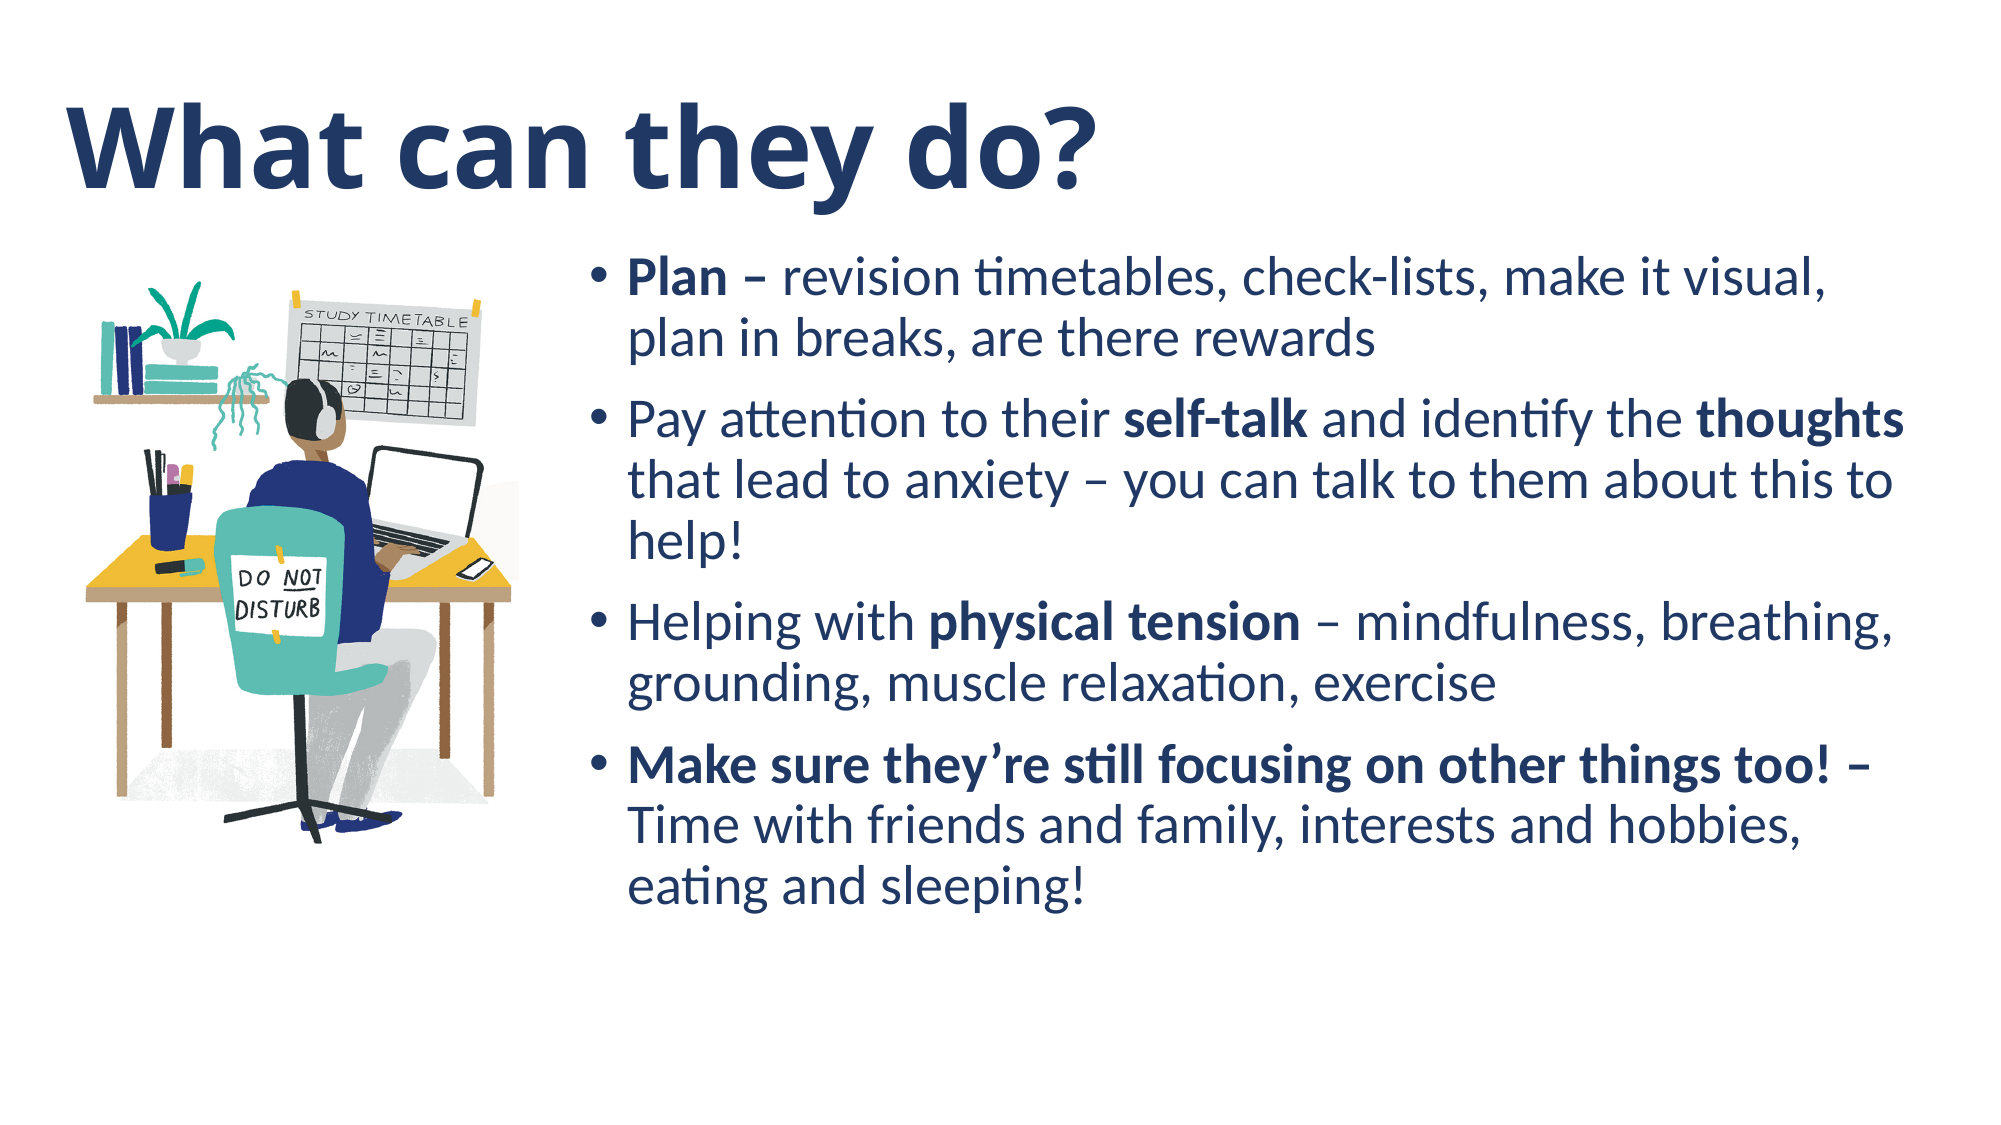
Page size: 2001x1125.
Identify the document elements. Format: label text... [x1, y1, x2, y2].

text_box [519, 298, 1256, 805]
text_box Plan – revision timetables, check-lists, make it visual, plan in breaks, are there rewards Pay attention to their self-talk and identify the thoughts that lead to anxiety – you can talk to them about this to help! Helping with physical tension – mindfulness, breathing, grounding, muscle relaxation, exercise Make sure they’re still focusing on other things too! – Time with friends and family, interests and hobbies, eating and sleeping! [574, 239, 1936, 746]
text_box What can they do? [51, 75, 1552, 229]
picture [71, 254, 519, 849]
